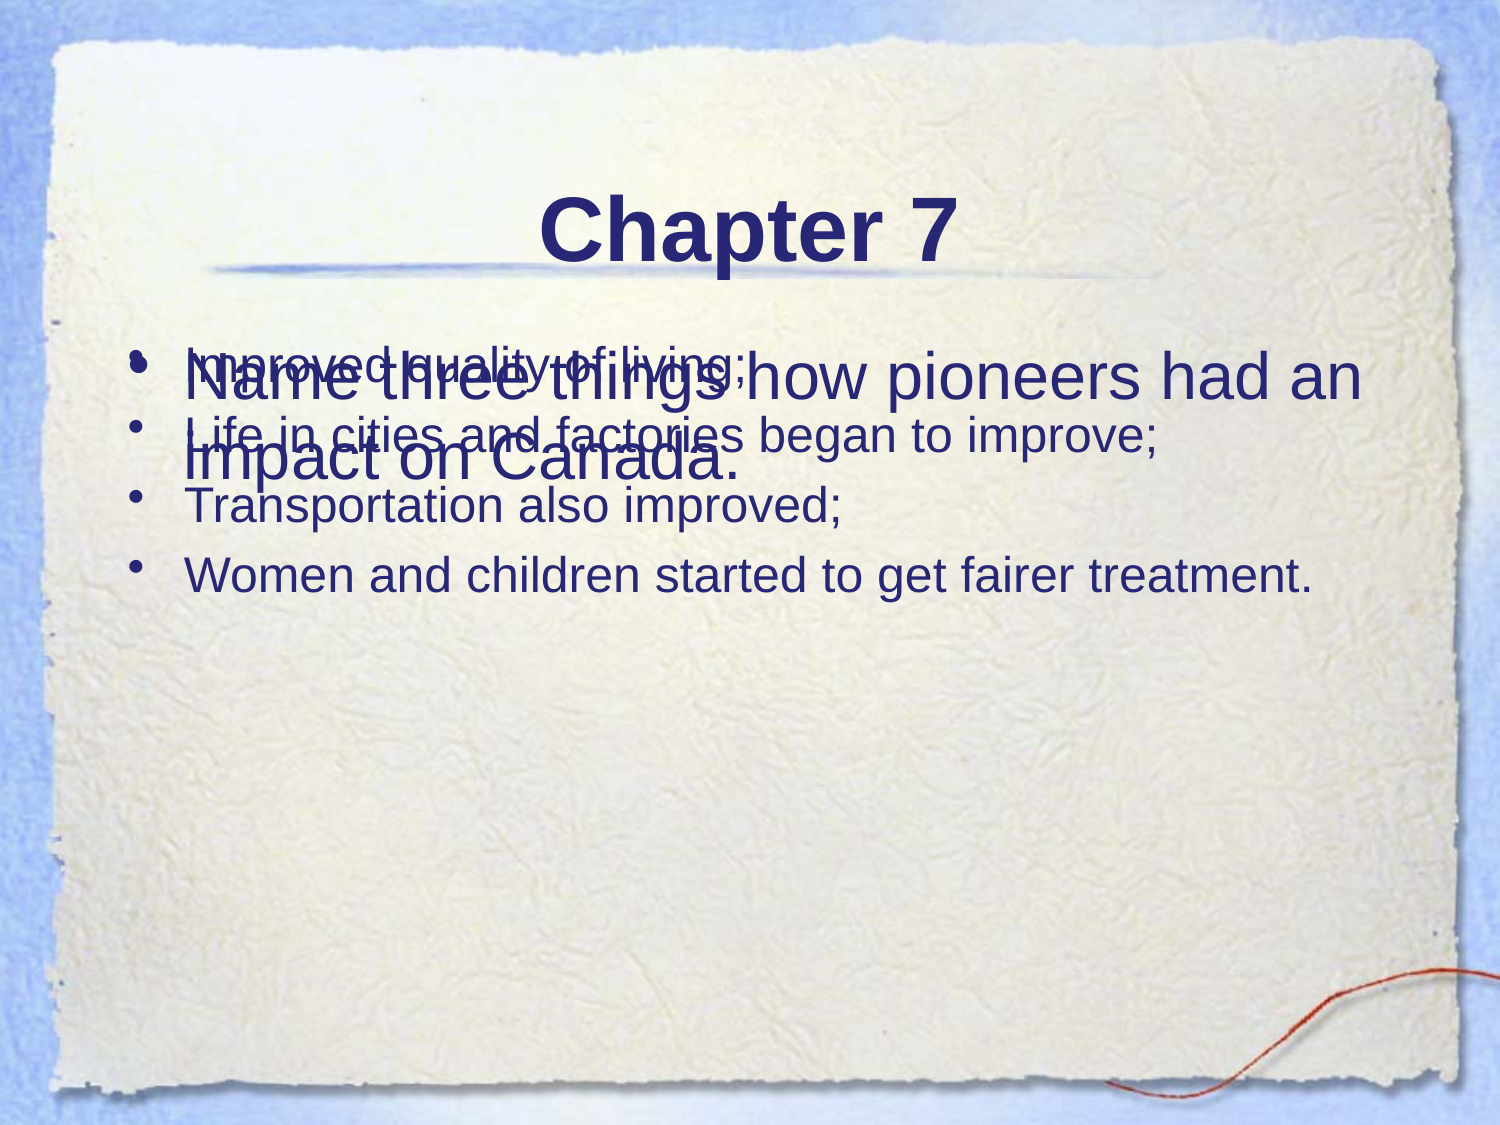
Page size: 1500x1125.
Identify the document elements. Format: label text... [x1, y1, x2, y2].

list Improved quality of living; Life in cities and factories began to improve; Transportation also improved; Women and children started to get fairer treatment. [112, 324, 1388, 988]
title Chapter 7 [112, 74, 1388, 288]
picture [0, 0, 1500, 1125]
